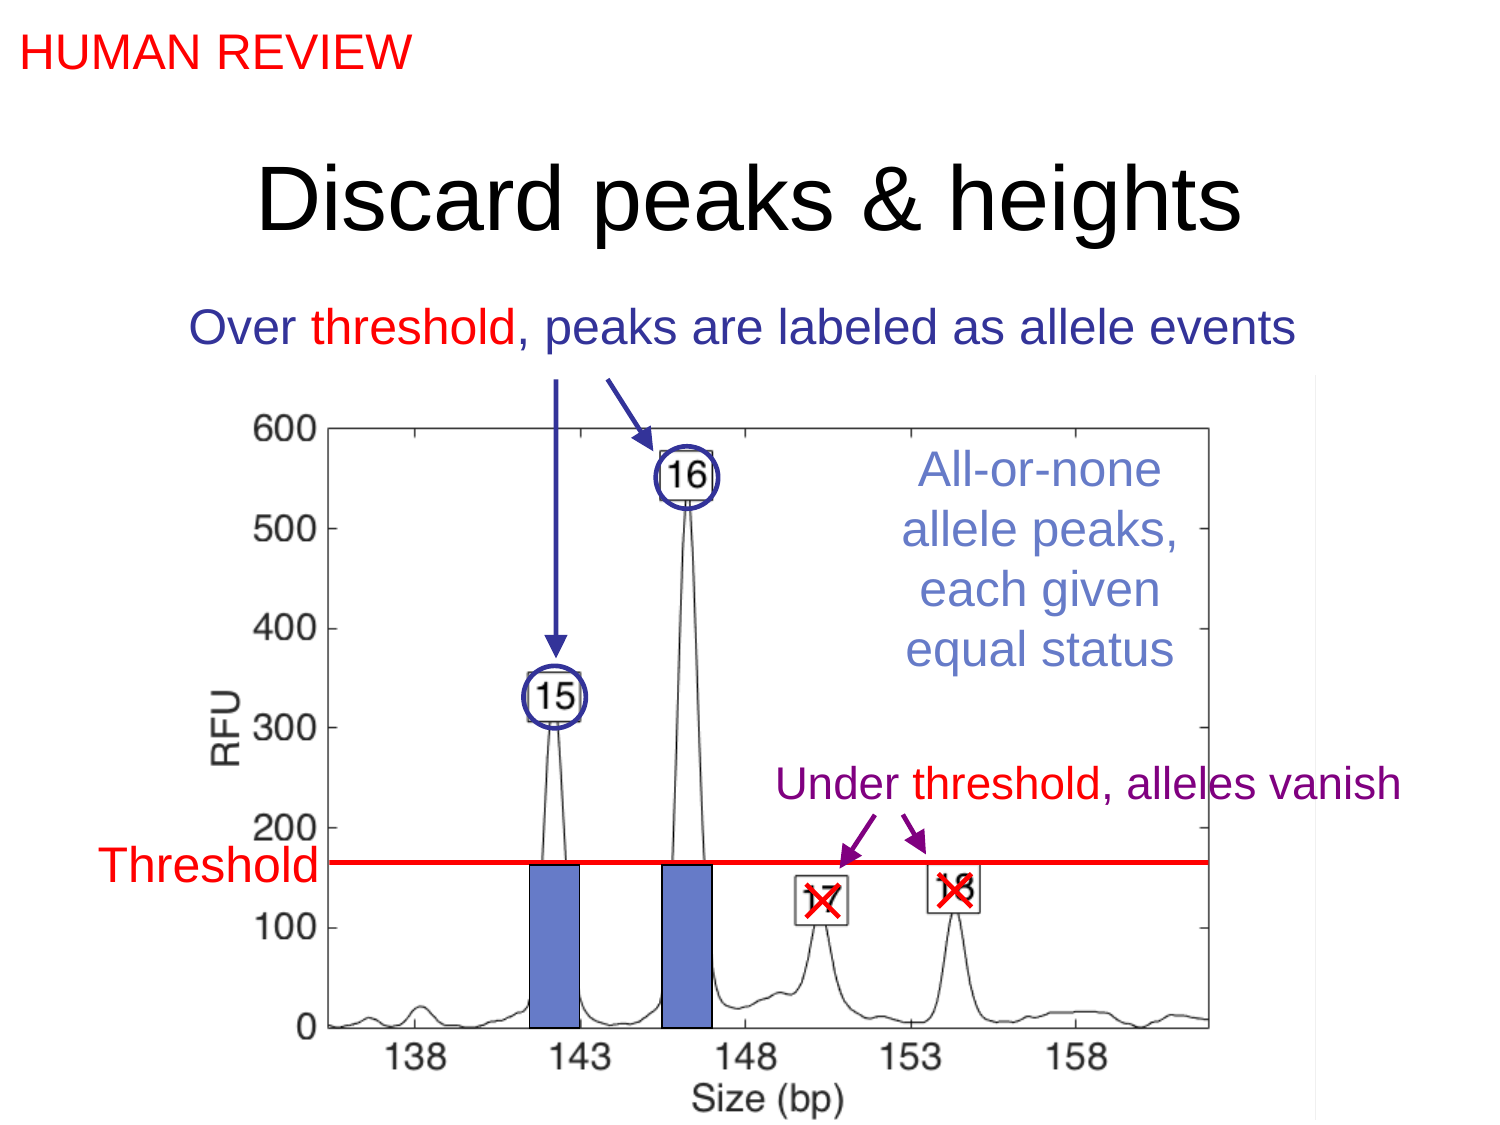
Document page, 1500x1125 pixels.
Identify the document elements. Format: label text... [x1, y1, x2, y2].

text_box HUMAN REVIEW [4, 11, 428, 87]
text_box Threshold [83, 825, 176, 901]
text_box Under threshold, alleles vanish [1320, 746, 1418, 817]
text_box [937, 873, 972, 908]
picture [181, 374, 1316, 1121]
title Discard peaks & heights [0, 99, 1500, 288]
text_box Over threshold, peaks are labeled as allele events [173, 287, 1326, 363]
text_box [805, 883, 840, 918]
